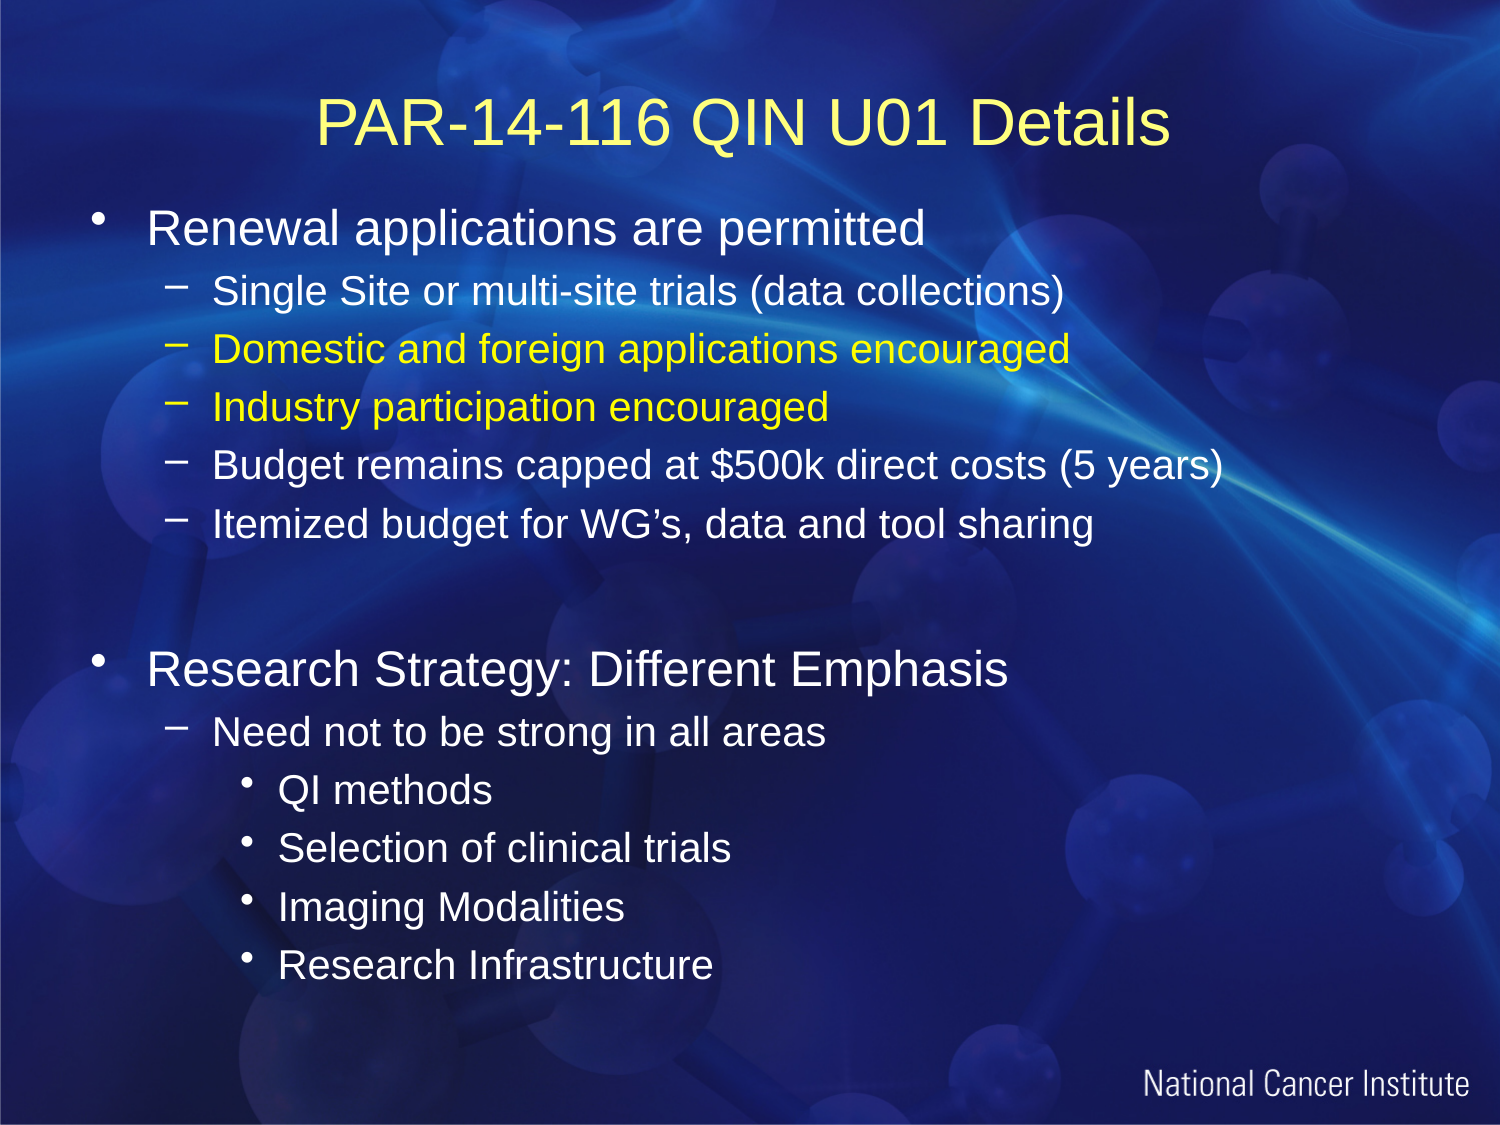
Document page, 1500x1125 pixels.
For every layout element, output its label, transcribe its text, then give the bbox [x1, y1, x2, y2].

list Renewal applications are permitted Single Site or multi-site trials (data collections) Domestic and foreign applications encouraged Industry participation encouraged Budget remains capped at $500k direct costs (5 years) Itemized budget for WG’s, data and tool sharing Research Strategy: Different Emphasis Need not to be strong in all areas QI methods Selection of clinical trials Imaging Modalities Research Infrastructure [75, 187, 1425, 1013]
picture [0, 0, 1500, 1125]
title PAR-14-116 QIN U01 Details [75, 24, 1413, 187]
